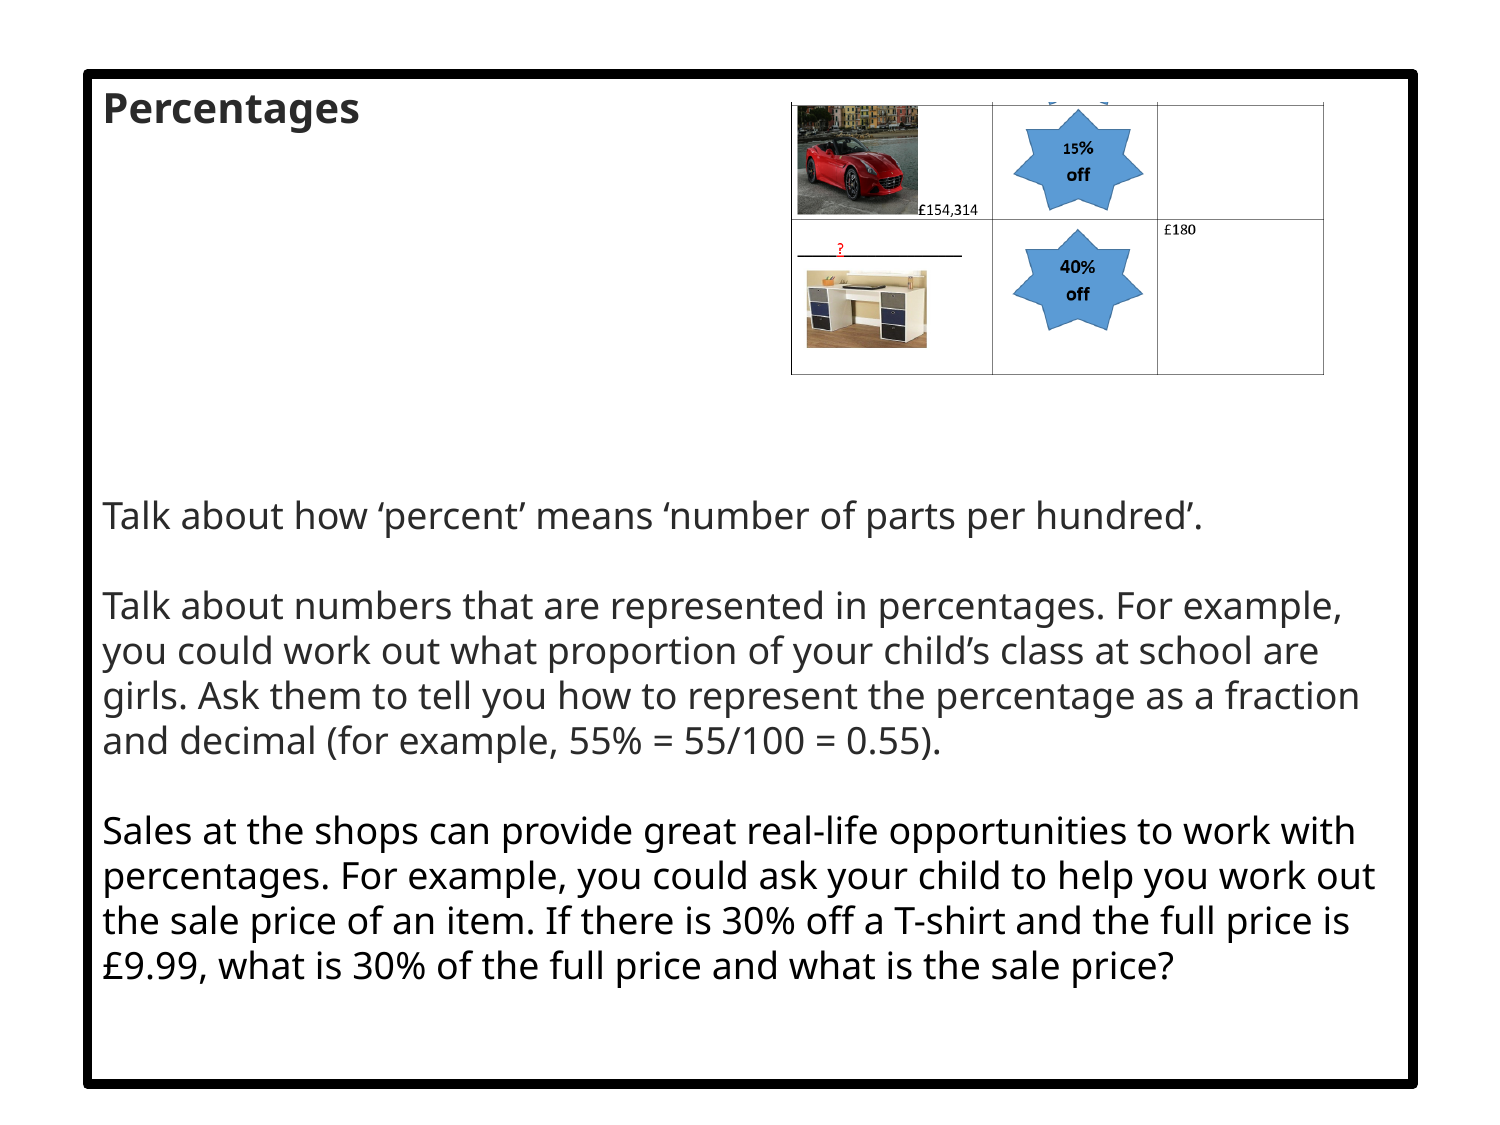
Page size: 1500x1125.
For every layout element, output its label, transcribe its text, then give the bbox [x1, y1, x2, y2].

text_box Percentages Talk about how ‘percent’ means ‘number of parts per hundred’. Talk about numbers that are represented in percentages. For example, you could work out what proportion of your child’s class at school are girls. Ask them to tell you how to represent the percentage as a fraction and decimal (for example, 55% = 55/100 = 0.55). Sales at the shops can provide great real-life opportunities to work with percentages. For example, you could ask your child to help you work out the sale price of an item. If there is 30% off a T-shirt and the full price is £9.99, what is 30% of the full price and what is the sale price? [87, 74, 1414, 1085]
picture [783, 102, 1332, 377]
